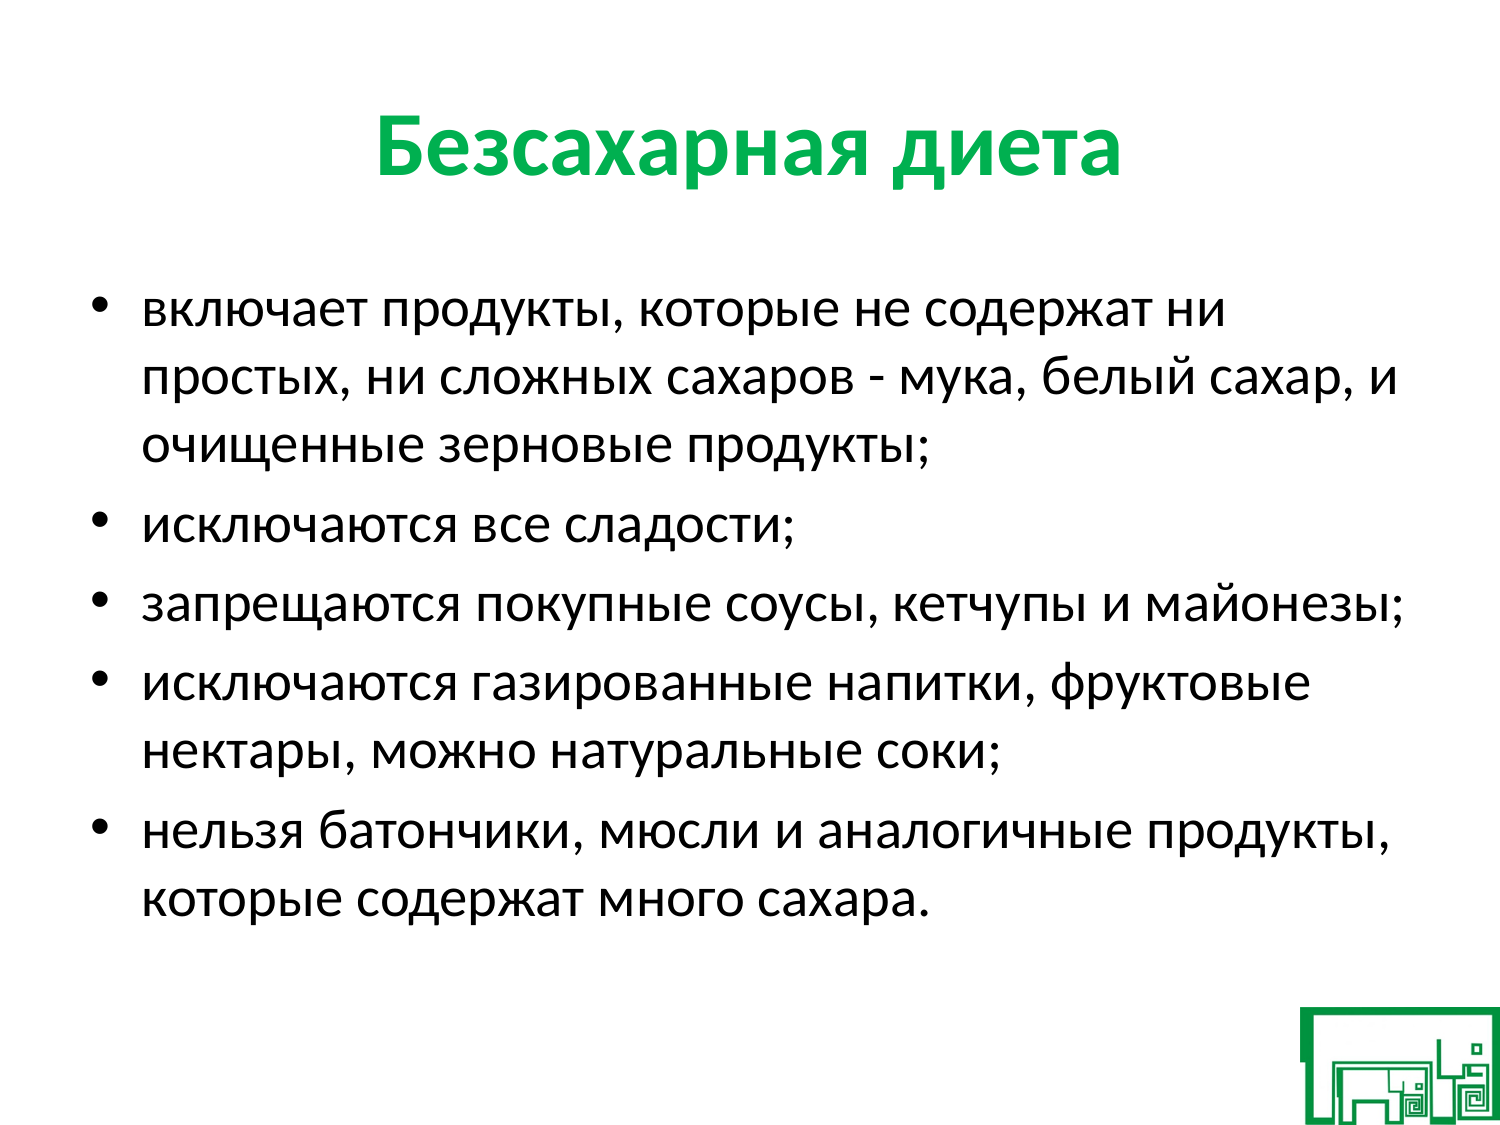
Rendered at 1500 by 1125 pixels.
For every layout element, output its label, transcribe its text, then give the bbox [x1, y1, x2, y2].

list включает продукты, которые не содержат ни простых, ни сложных сахаров - мука, белый сахар, и очищенные зерновые продукты; исключаются все сладости; запрещаются покупные соусы, кетчупы и майонезы; исключаются газированные напитки, фруктовые нектары, можно натуральные соки; нельзя батончики, мюсли и аналогичные продукты, которые содержат много сахара. [75, 262, 1425, 1005]
picture [1300, 1007, 1500, 1125]
title Безсахарная диета [75, 45, 1425, 233]
